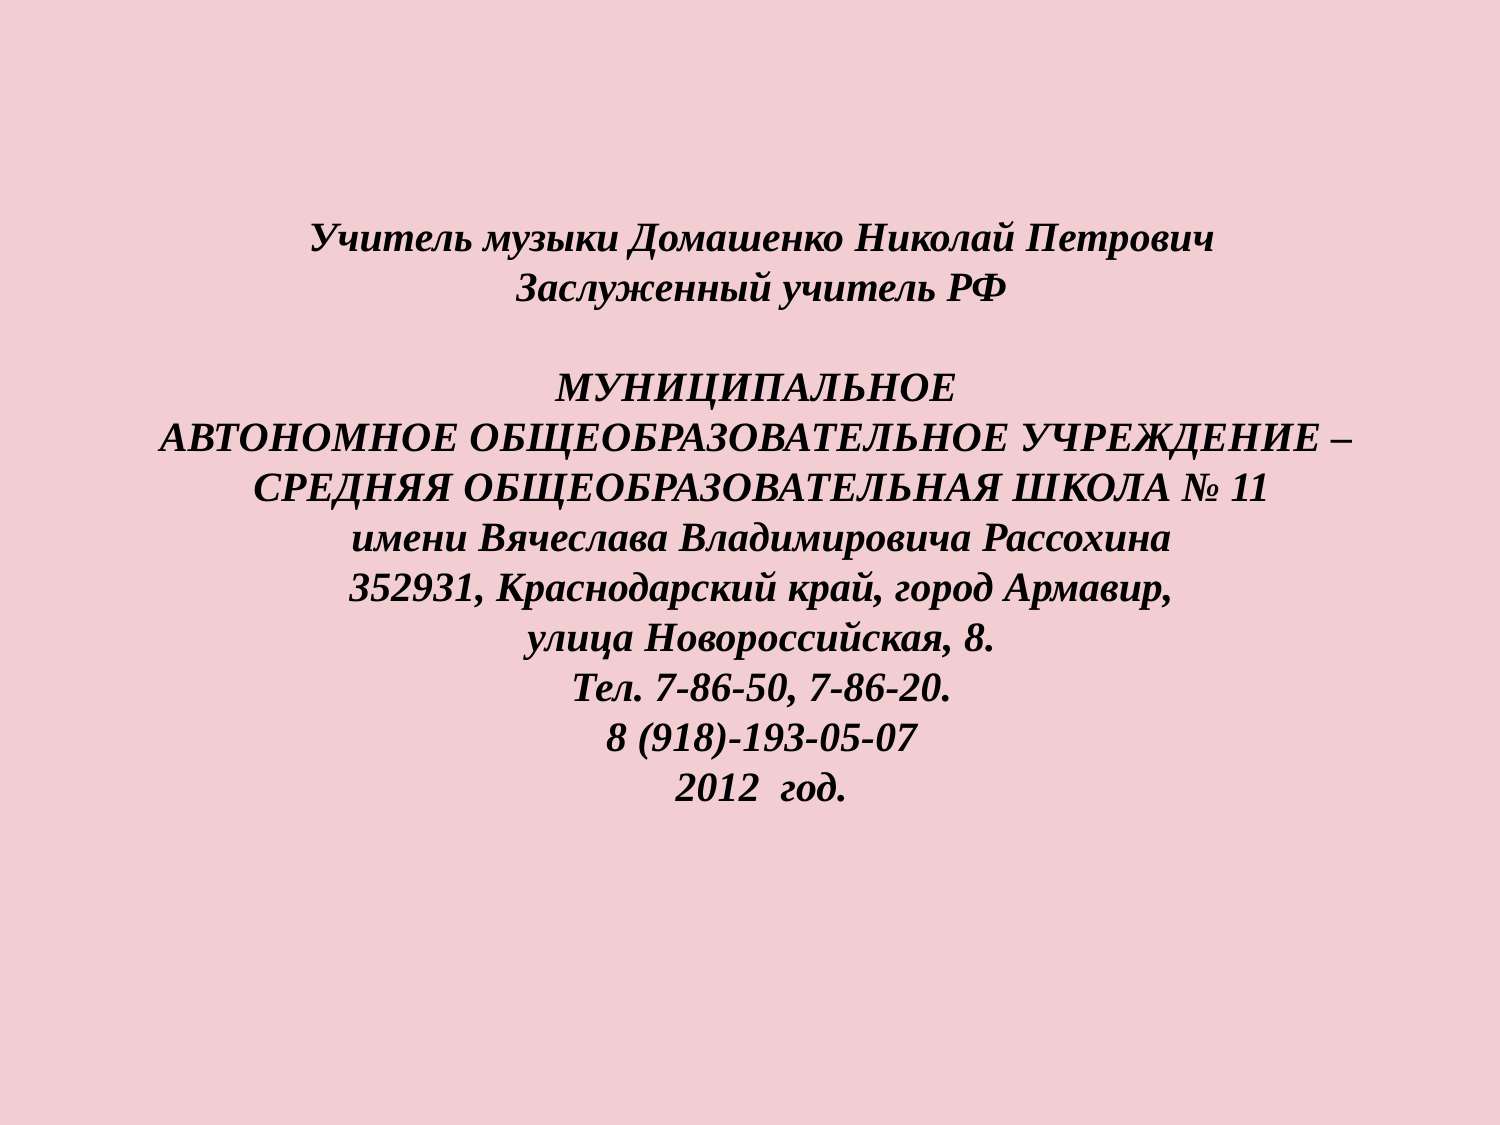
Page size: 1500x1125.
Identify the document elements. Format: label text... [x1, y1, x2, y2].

title Учитель музыки Домашенко Николай Петрович Заслуженный учитель РФ МУНИЦИПАЛЬНОЕ АВТОНОМНОЕ ОБЩЕОБРАЗОВАТЕЛЬНОЕ УЧРЕЖДЕНИЕ – СРЕДНЯЯ ОБЩЕОБРАЗОВАТЕЛЬНАЯ ШКОЛА № 11 имени Вячеслава Владимировича Рассохина 352931, Краснодарский край, город Армавир, улица Новороссийская, 8. Тел. 7-86-50, 7-86-20. 8 (918)-193-05-07 2012 год. [58, 58, 1465, 961]
